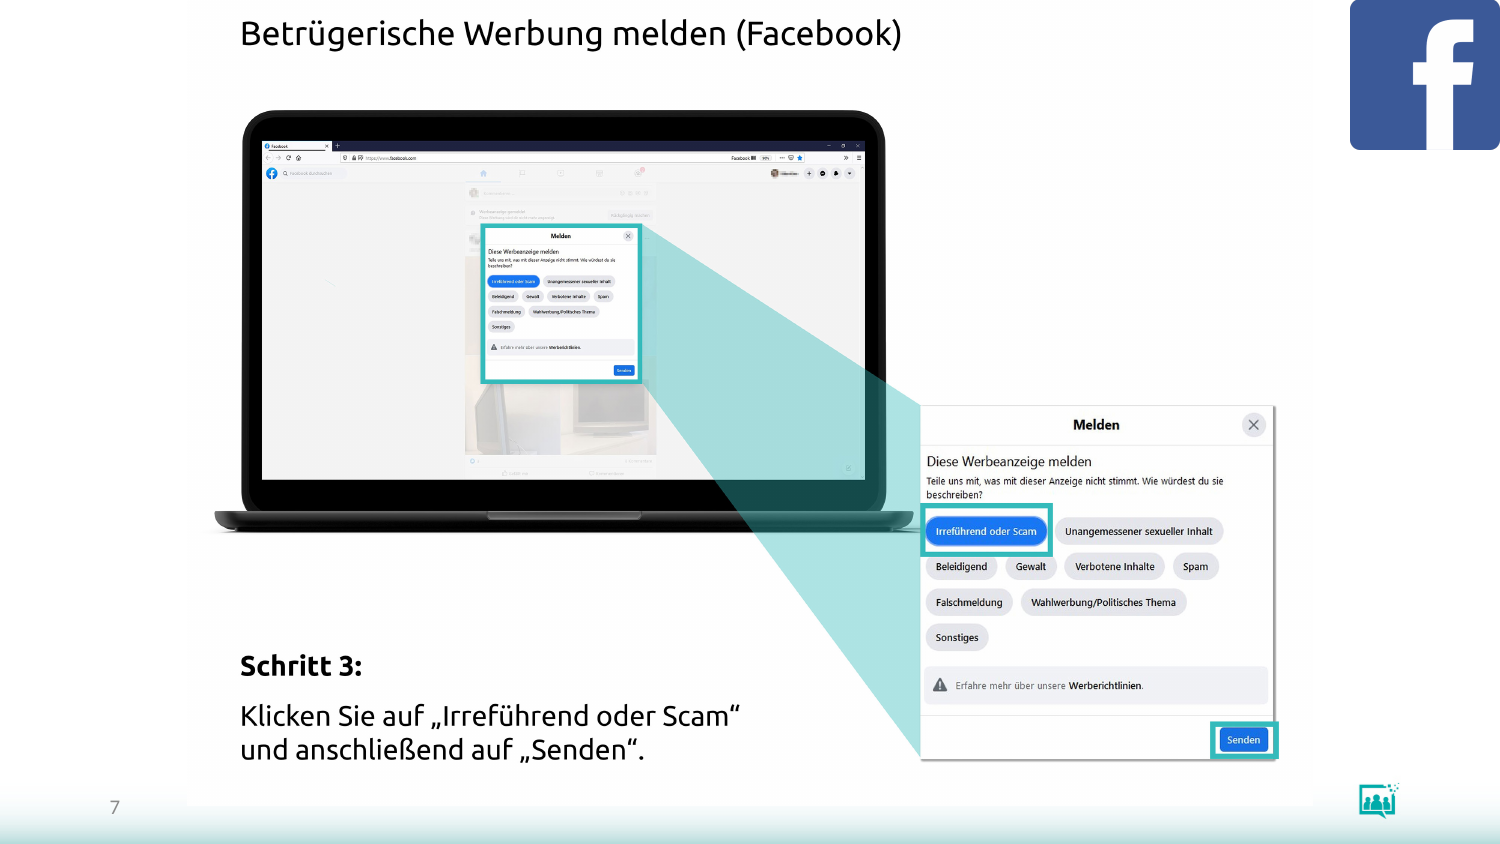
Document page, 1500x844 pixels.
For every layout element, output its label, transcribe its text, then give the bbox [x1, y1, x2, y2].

slide_number 7 [109, 783, 242, 829]
picture [0, 0, 1500, 844]
